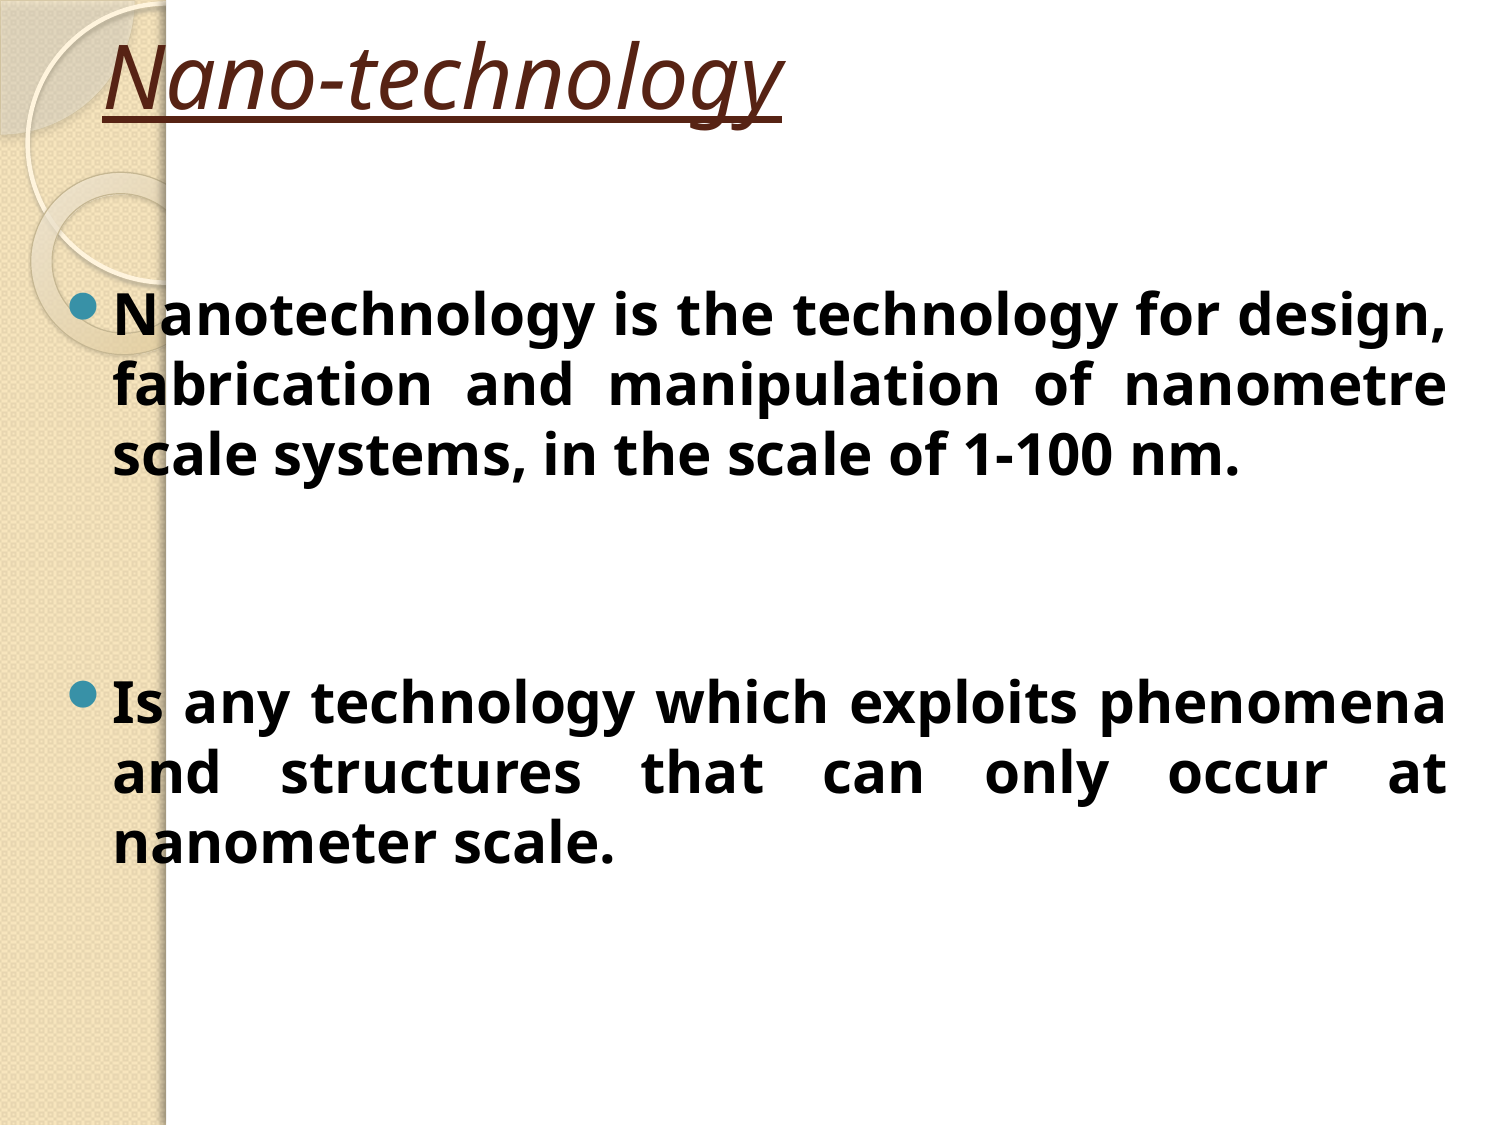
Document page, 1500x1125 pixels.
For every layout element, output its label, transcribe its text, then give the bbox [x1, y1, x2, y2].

title Nano-technology [87, 0, 1463, 148]
list Nanotechnology is the technology for design, fabrication and manipulation of nanometre scale systems, in the scale of 1-100 nm. Is any technology which exploits phenomena and structures that can only occur at nanometer scale. [37, 187, 1463, 1088]
